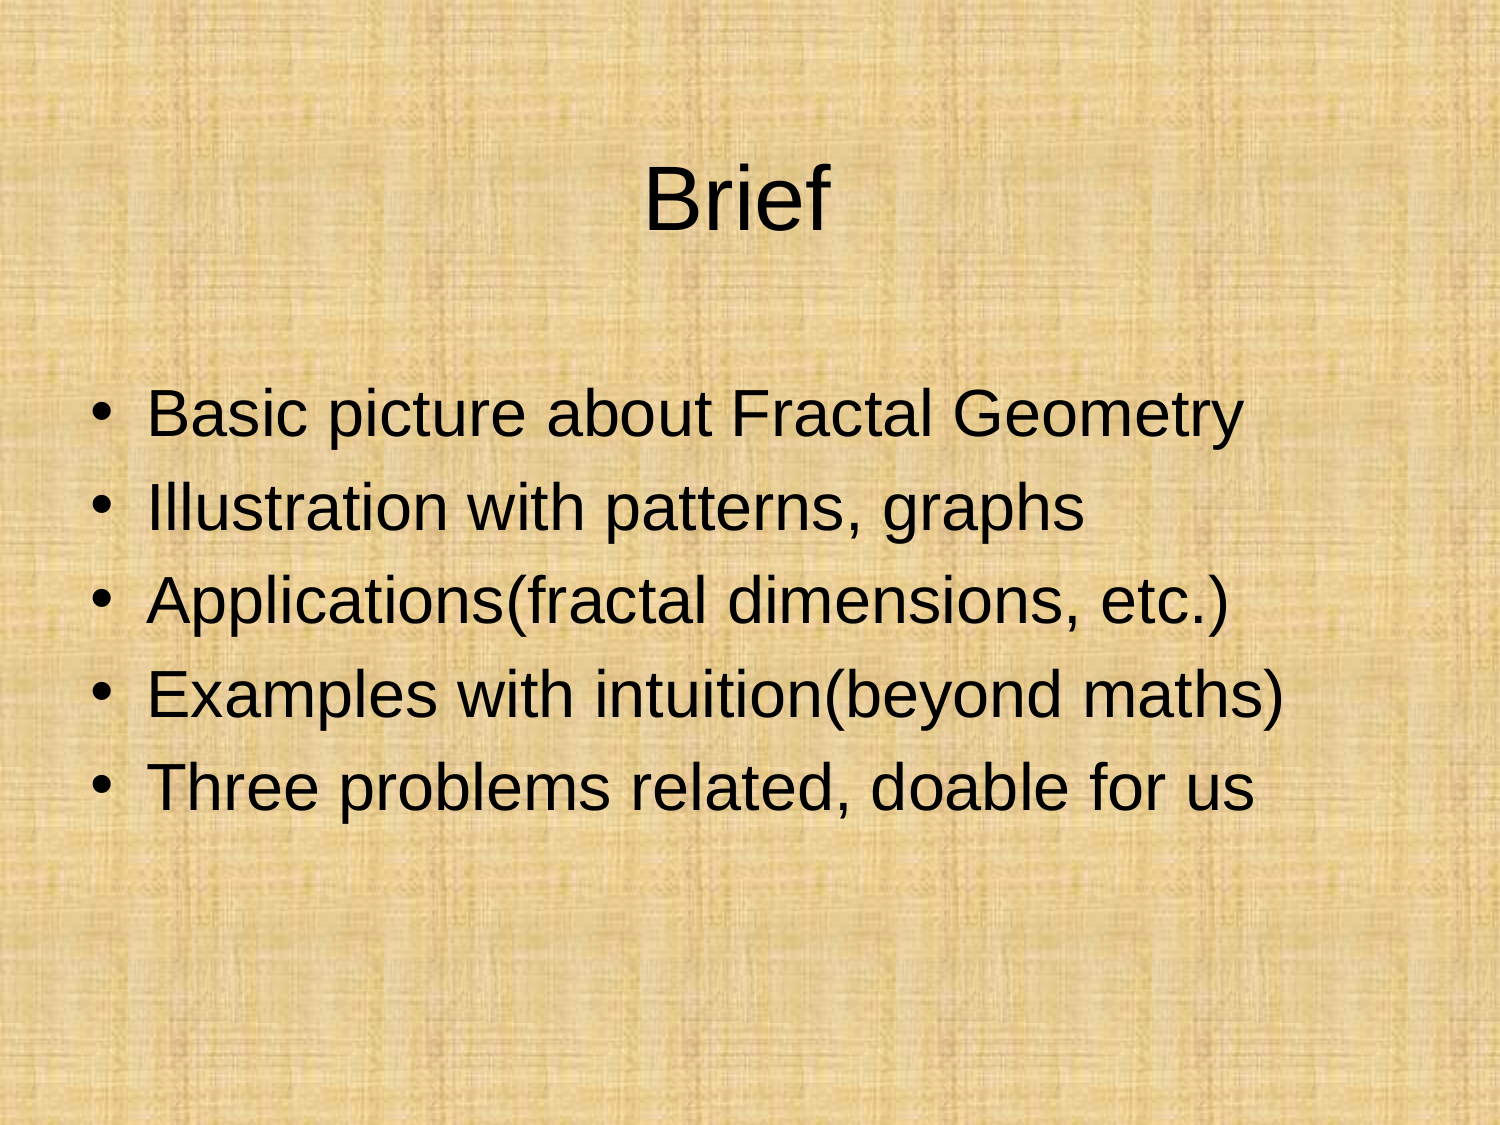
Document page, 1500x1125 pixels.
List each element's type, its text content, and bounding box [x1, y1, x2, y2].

title Brief [75, 99, 1425, 288]
list Basic picture about Fractal Geometry Illustration with patterns, graphs Applications(fractal dimensions, etc.) Examples with intuition(beyond maths) Three problems related, doable for us [75, 362, 1425, 863]
picture [0, 0, 1500, 1125]
